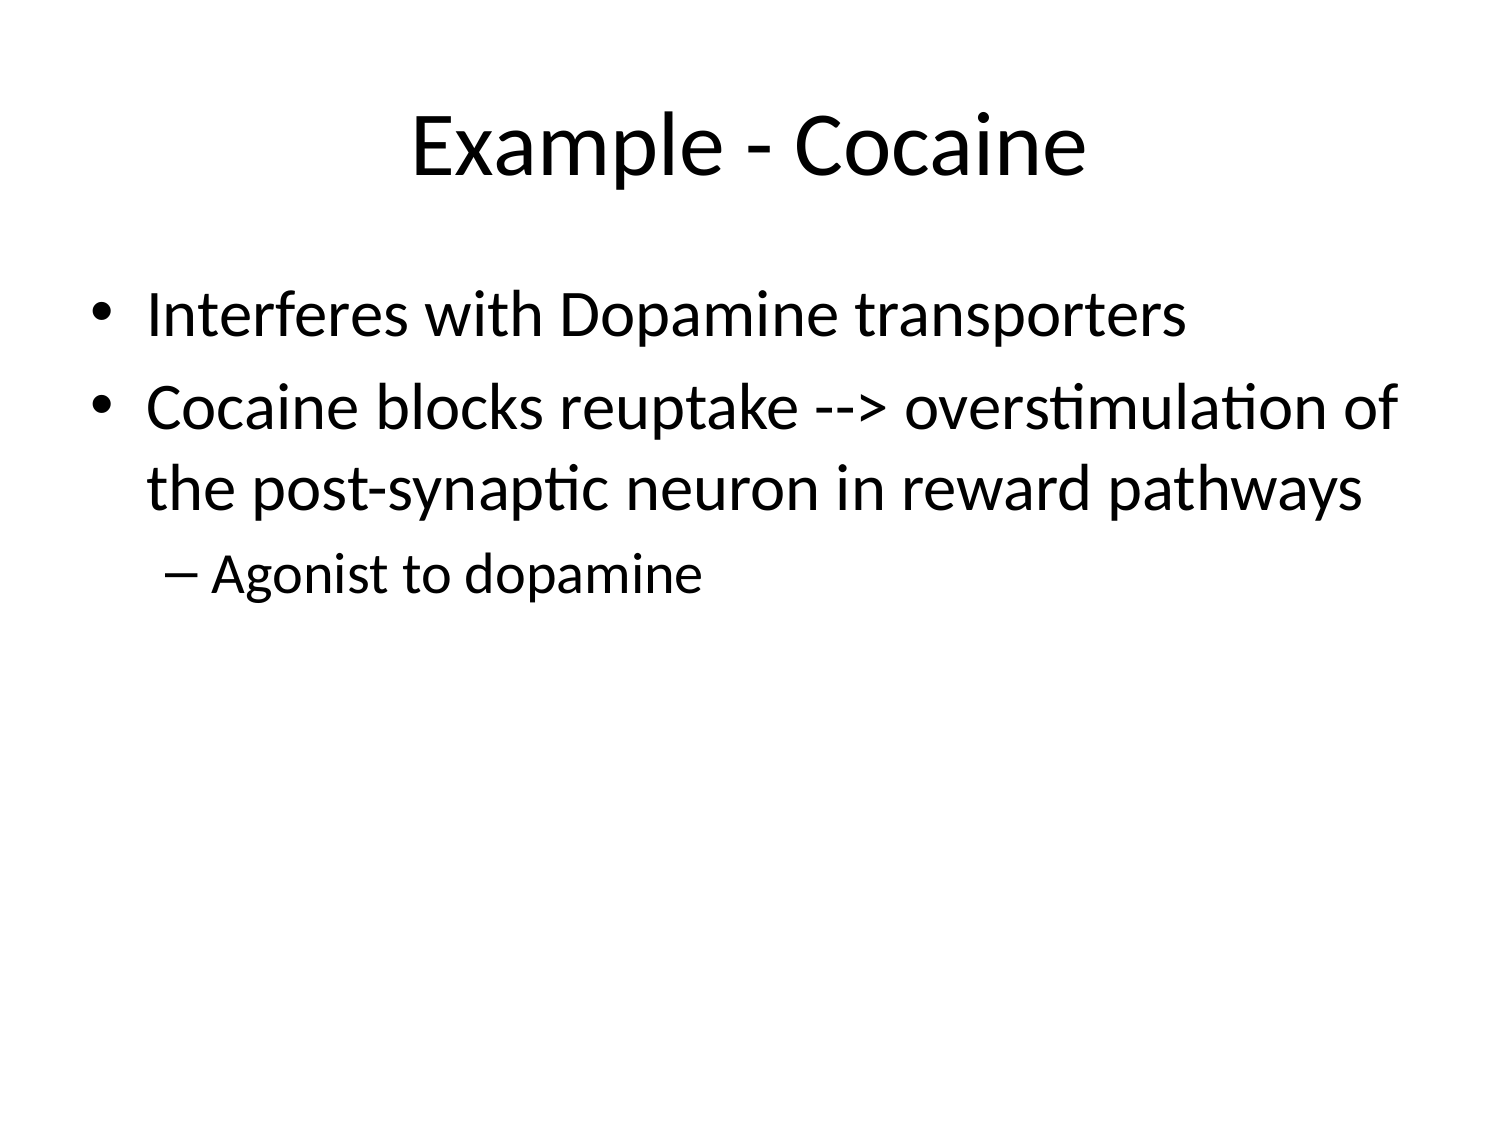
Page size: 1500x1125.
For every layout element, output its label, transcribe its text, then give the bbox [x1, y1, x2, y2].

title Example - Cocaine [75, 45, 1425, 233]
list Interferes with Dopamine transporters Cocaine blocks reuptake --> overstimulation of the post-synaptic neuron in reward pathways Agonist to dopamine [75, 262, 1425, 1005]
